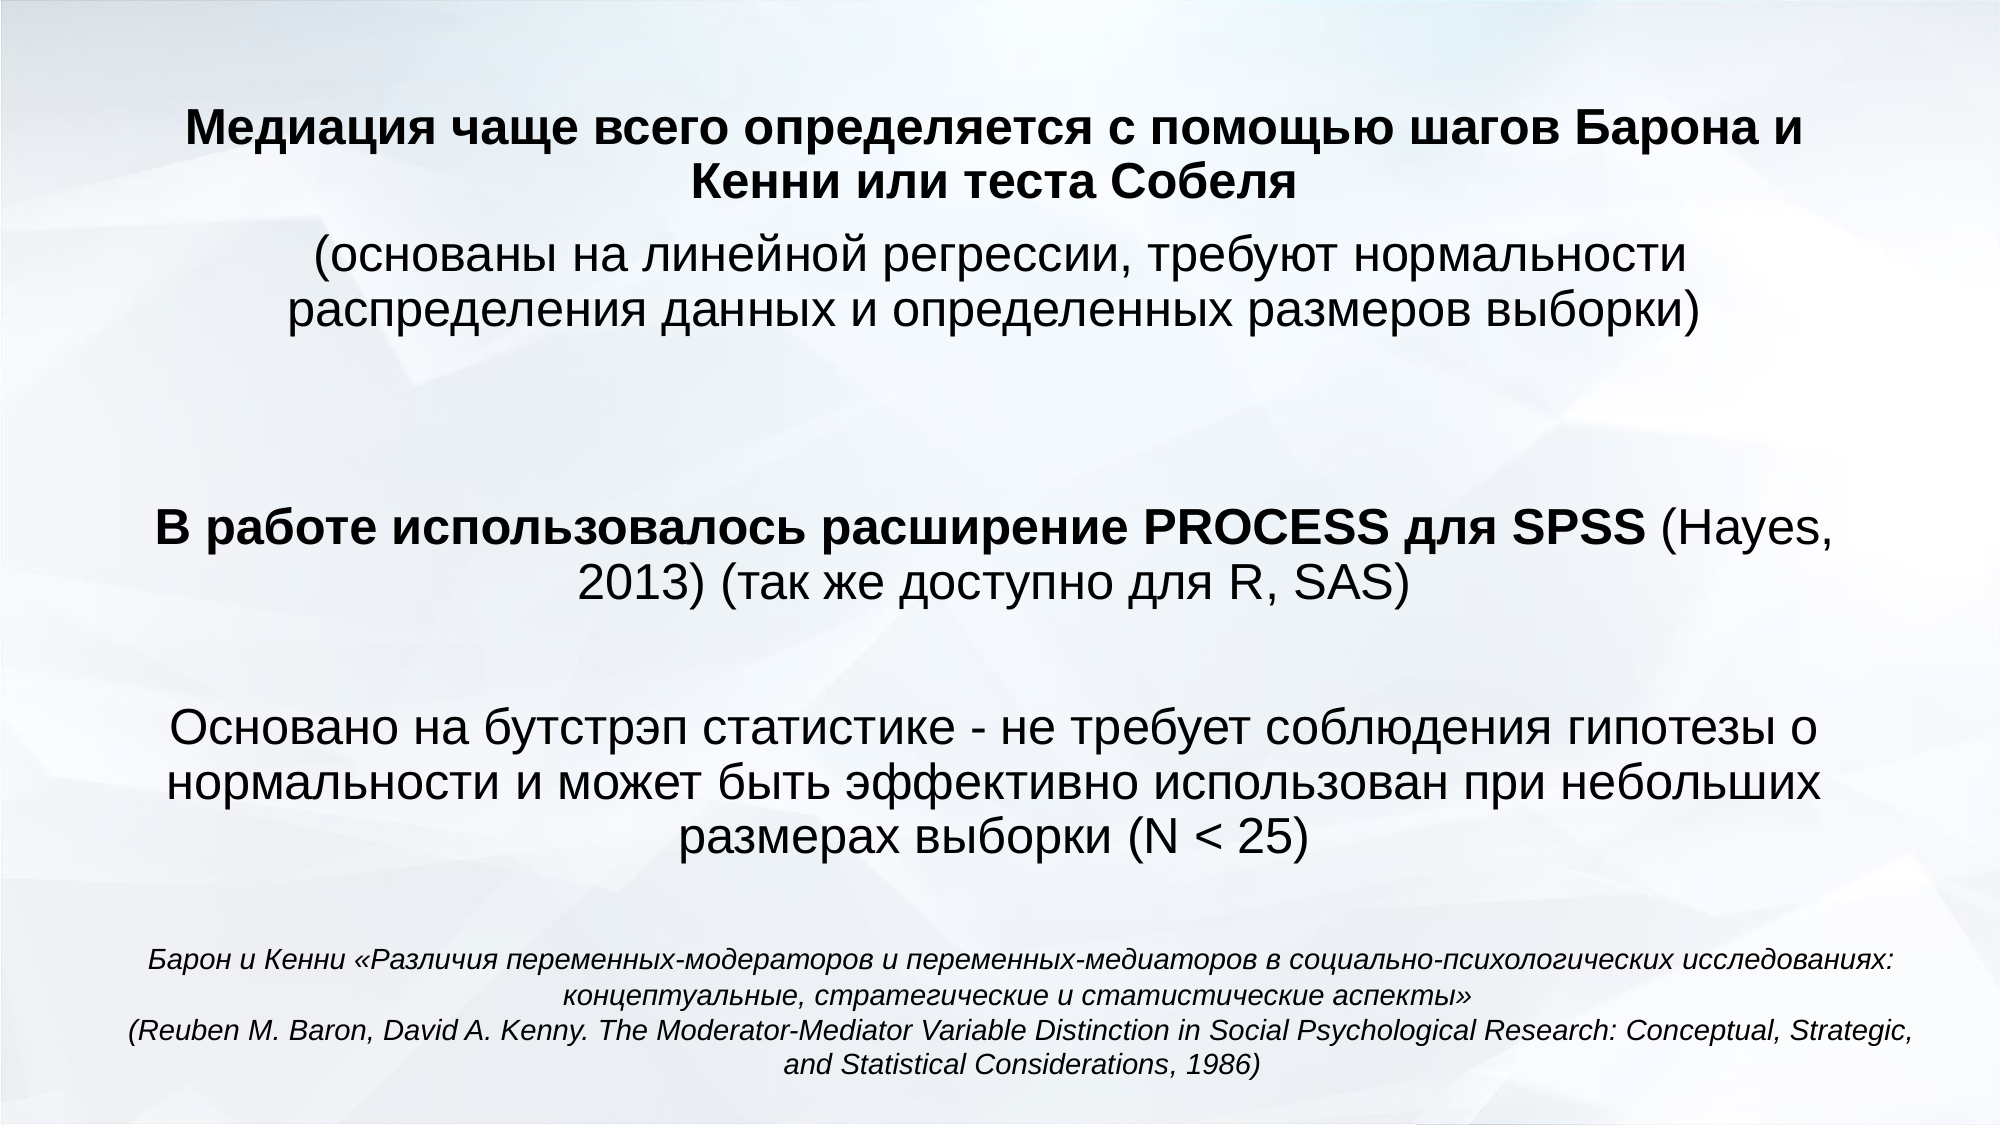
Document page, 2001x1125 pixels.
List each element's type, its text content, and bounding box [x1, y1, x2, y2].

text_box Барон и Кенни «Различия переменных-модераторов и переменных-медиаторов в социально-психологических исследованиях: концептуальные, стратегические и статистические аспекты» (Reuben M. Baron, David A. Kenny. The Moderator-Mediator Variable Distinction in Social Psychological Research: Conceptual, Strategic, and Statistical Considerations, 1986) [92, 933, 1953, 1089]
list Медиация чаще всего определяется с помощью шагов Барона и Кенни или теста Собеля (основаны на линейной регрессии, требуют нормальности распределения данных и определенных размеров выборки) В работе использовалось расширение PROCESS для SPSS (Hayes, 2013) (так же доступно для R, SAS) Основано на бутстрэп статистике - не требует соблюдения гипотезы о нормальности и может быть эффективно использован при небольших размерах выборки (N < 25) [116, 93, 1874, 877]
